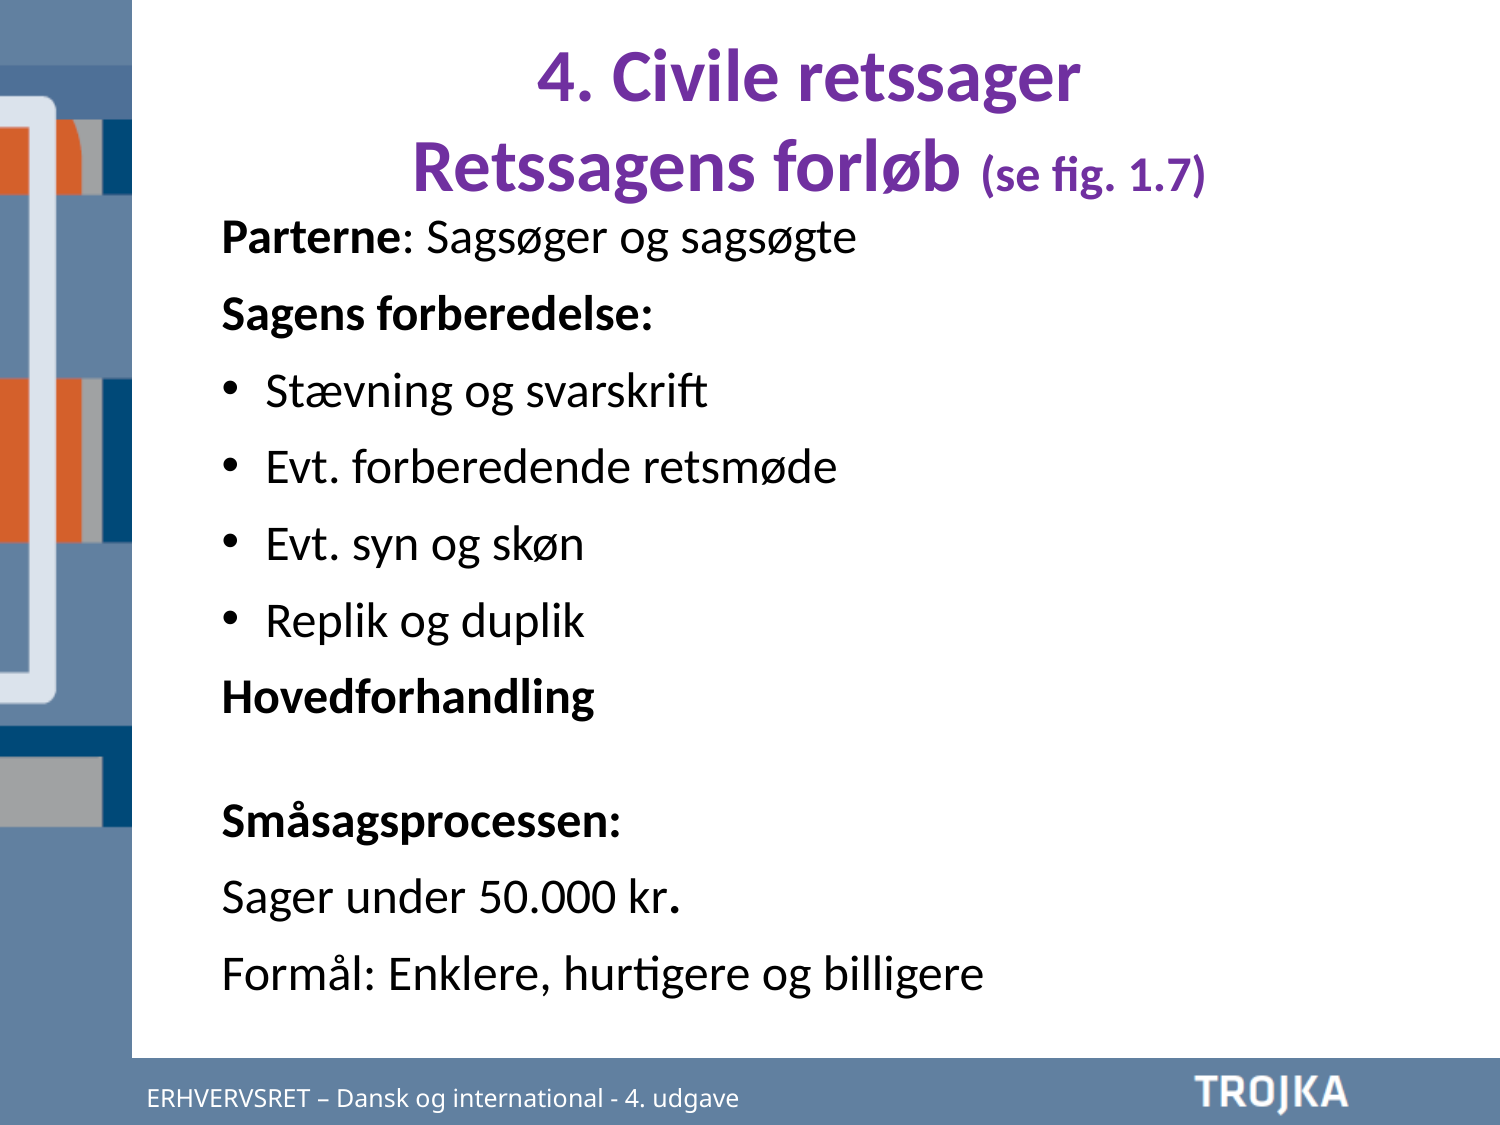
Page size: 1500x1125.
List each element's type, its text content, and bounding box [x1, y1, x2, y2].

picture [0, 0, 1500, 1125]
text_box 4. Civile retssager Retssagens forløb (se fig. 1.7) [206, 19, 1414, 214]
list Parterne: Sagsøger og sagsøgte Sagens forberedelse: Stævning og svarskrift Evt. forberedende retsmøde Evt. syn og skøn Replik og duplik Hovedforhandling Småsagsprocessen: Sager under 50.000 kr. Formål: Enklere, hurtigere og billigere [206, 214, 1414, 1059]
